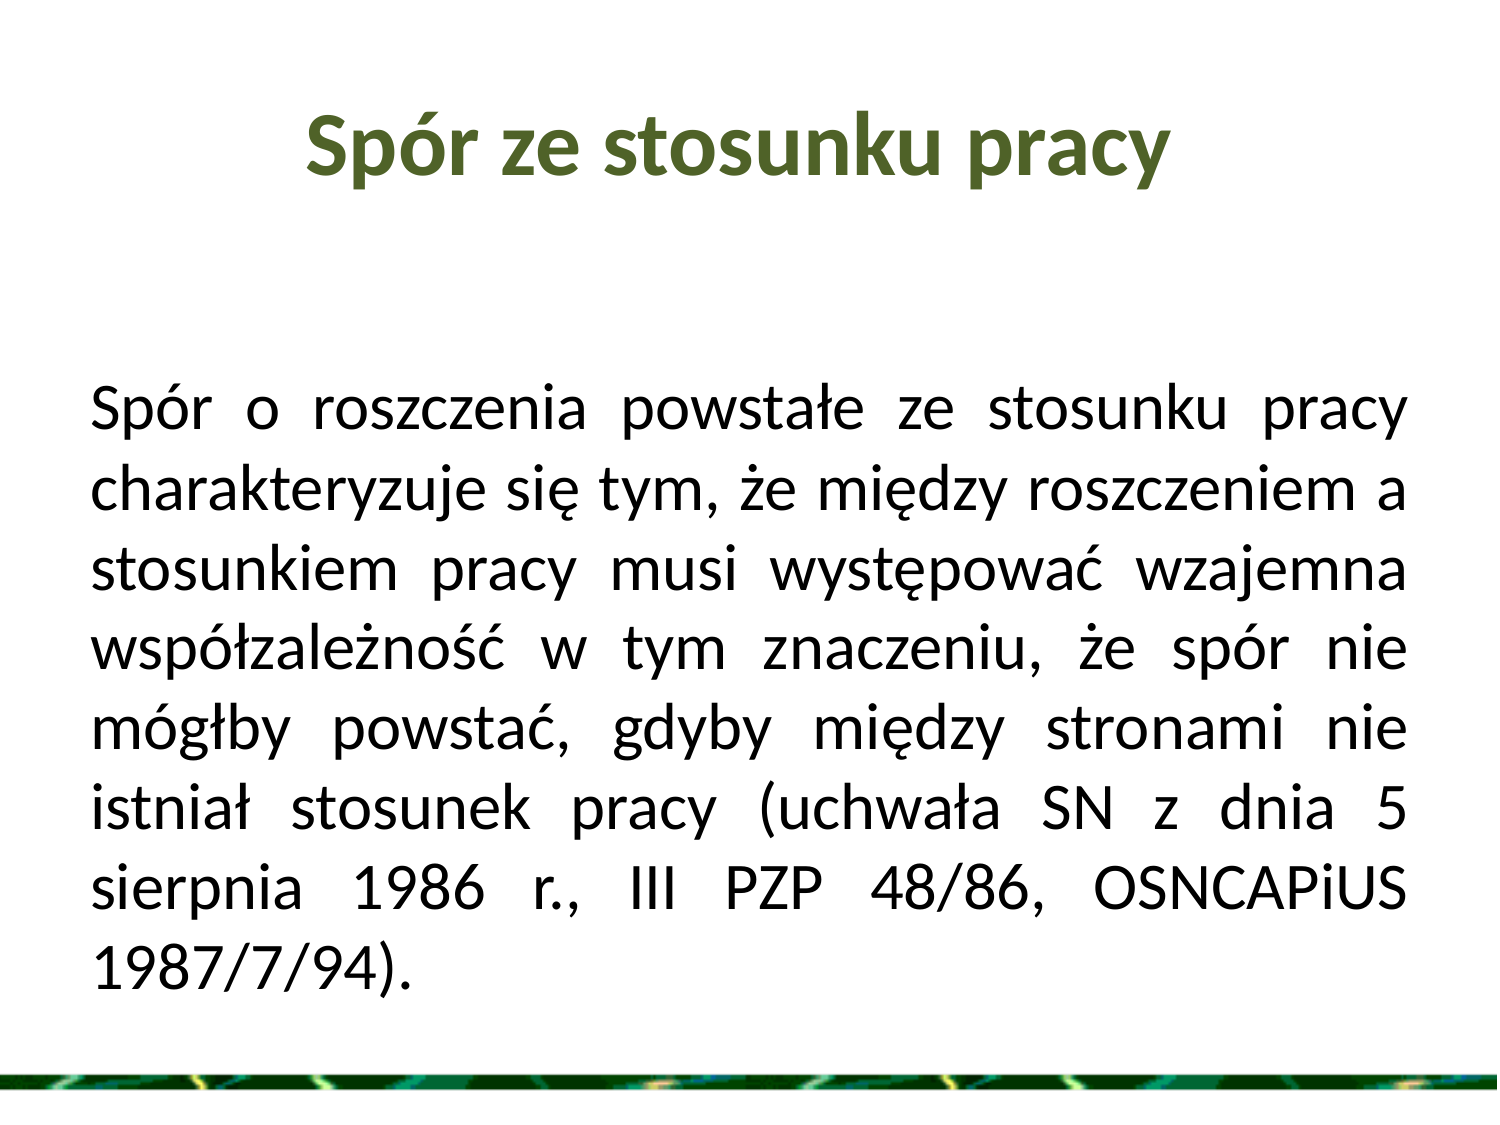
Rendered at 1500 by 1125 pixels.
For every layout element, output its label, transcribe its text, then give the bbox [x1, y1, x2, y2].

title Spór ze stosunku pracy [75, 45, 1425, 233]
list Spór o roszczenia powstałe ze stosunku pracy charakteryzuje się tym, że między roszczeniem a stosunkiem pracy musi występować wzajemna współzależność w tym znaczeniu, że spór nie mógłby powstać, gdyby między stronami nie istniał stosunek pracy (uchwała SN z dnia 5 sierpnia 1986 r., III PZP 48/86, OSNCAPiUS 1987/7/94). [75, 262, 1425, 1005]
picture [0, 1070, 1497, 1096]
